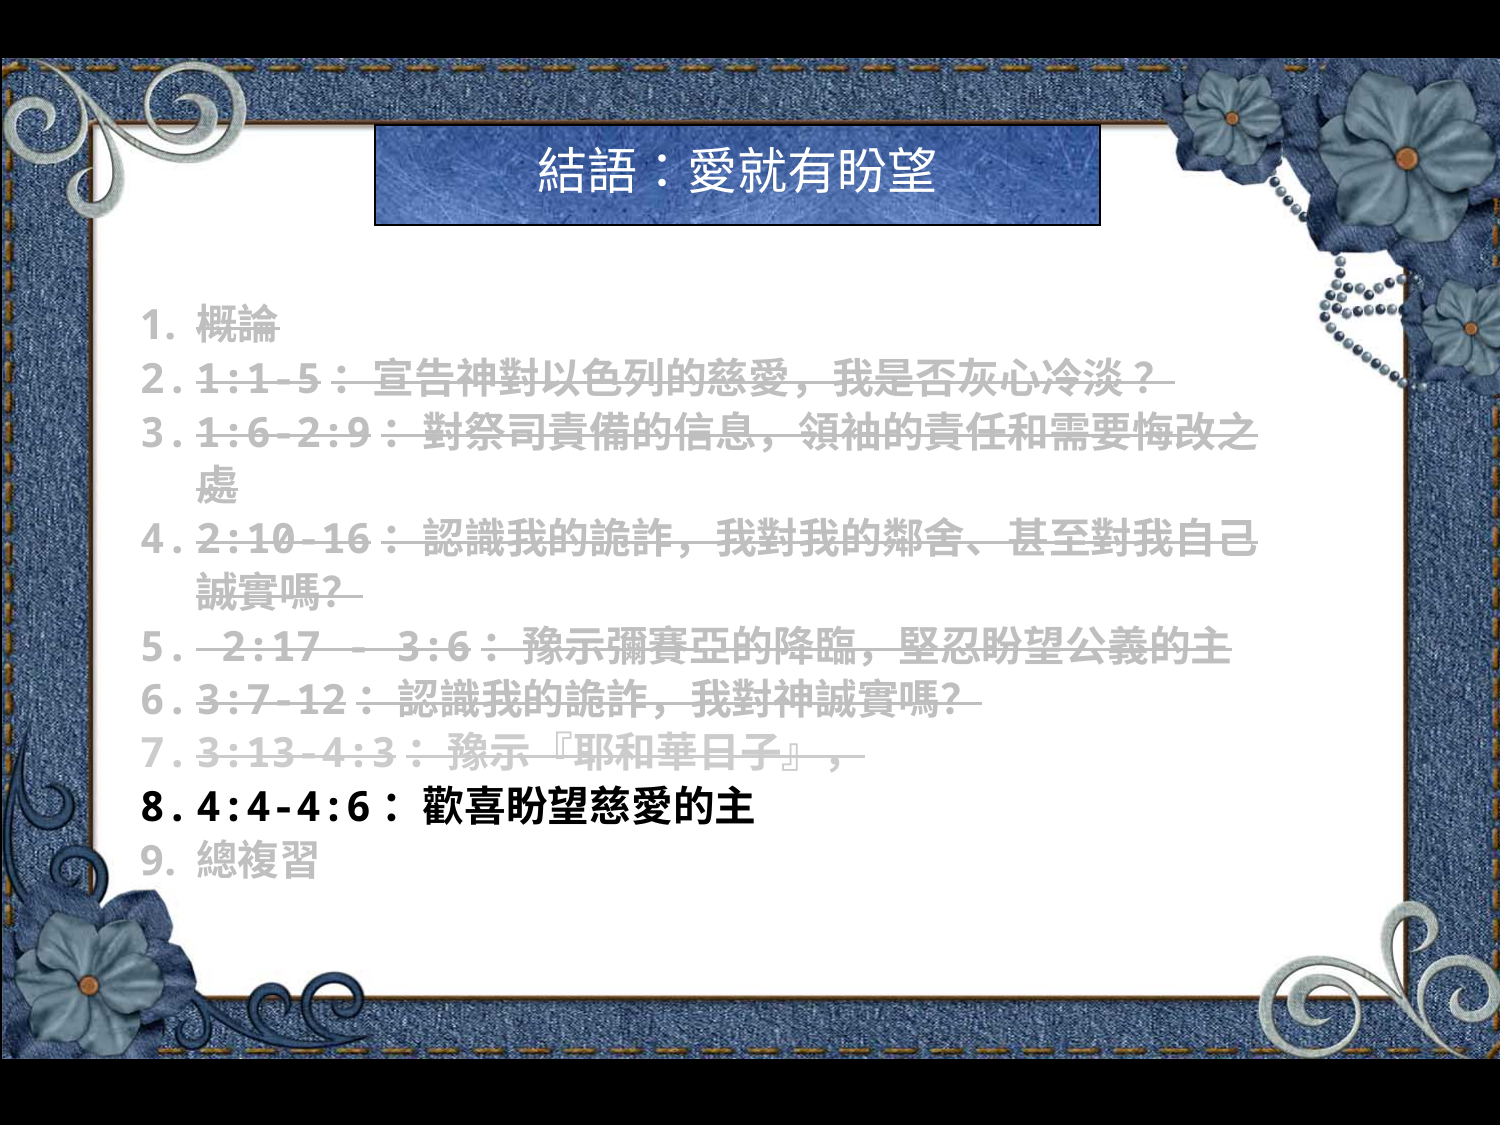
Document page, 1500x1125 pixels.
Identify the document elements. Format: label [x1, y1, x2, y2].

text_box [0, 0, 1500, 1125]
picture [2, 58, 1500, 1059]
text_box [374, 124, 1100, 225]
